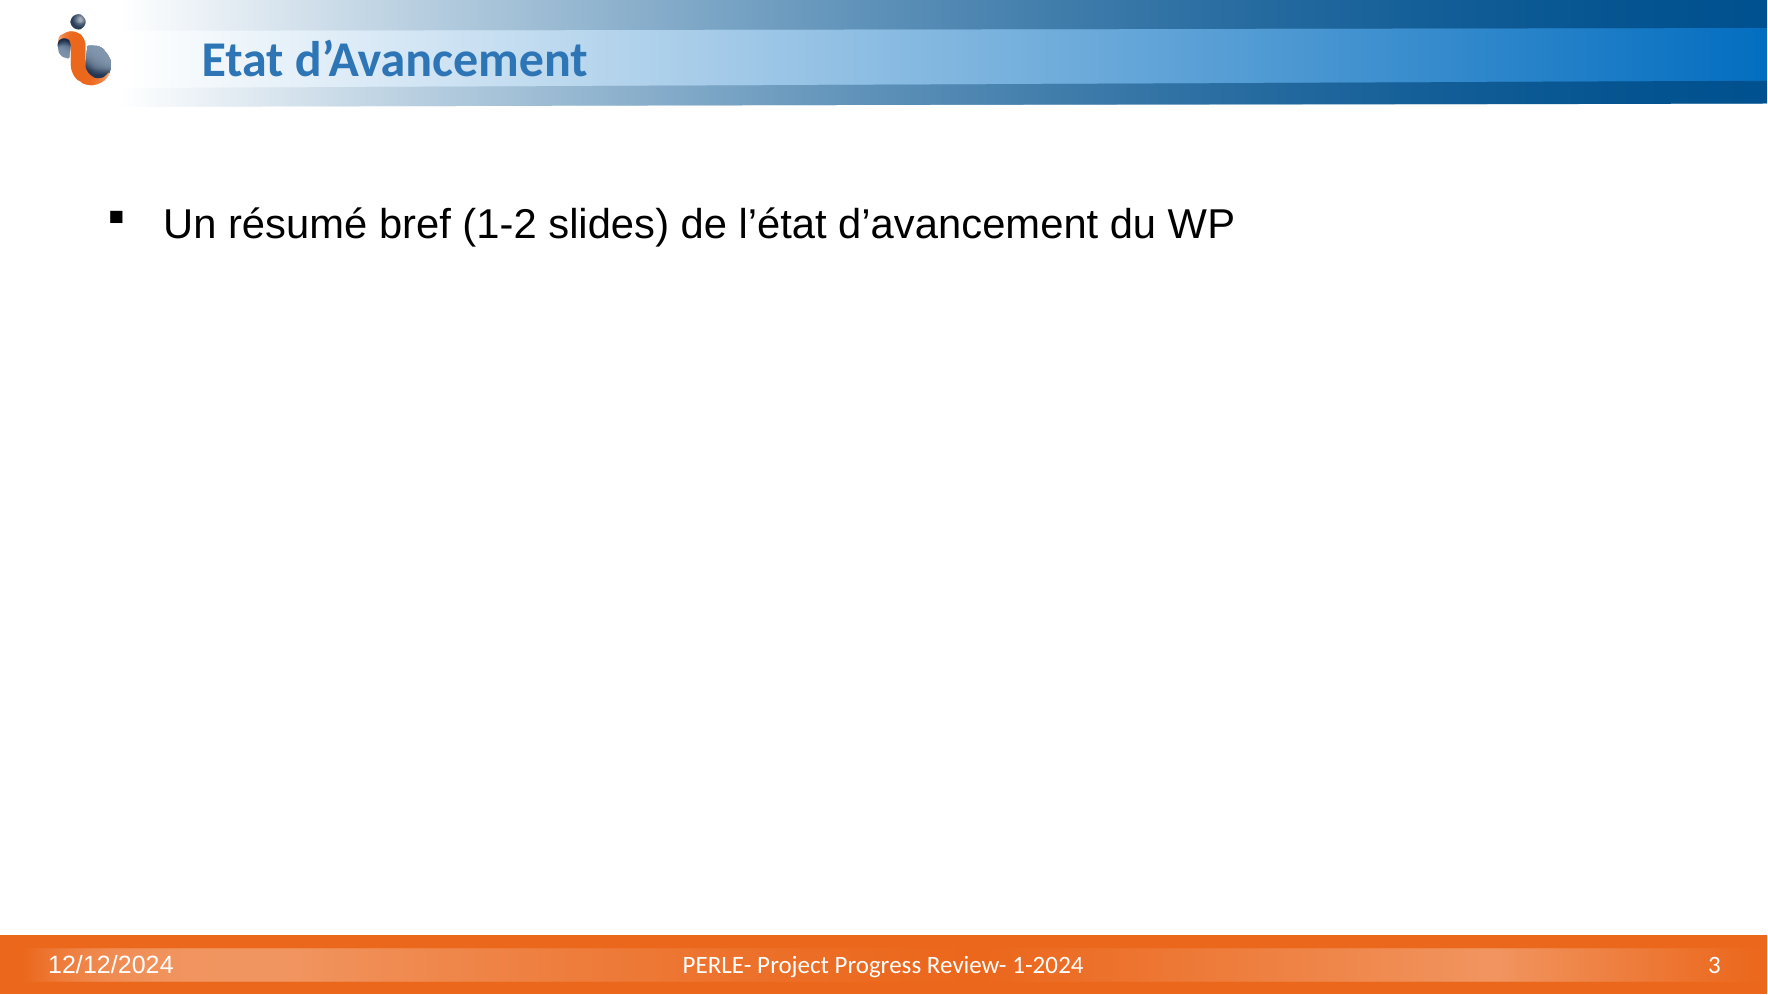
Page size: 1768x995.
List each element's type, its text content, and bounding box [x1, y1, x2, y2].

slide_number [33, 937, 429, 991]
text_box Un résumé bref (1-2 slides) de l’état d’avancement du WP [92, 189, 1687, 255]
picture [0, 0, 1768, 994]
footer PERLE- Project Progress Review- 1-2024 [481, 937, 1286, 991]
slide_number 3 [1338, 937, 1736, 991]
title Etat d’Avancement [186, 24, 1120, 96]
